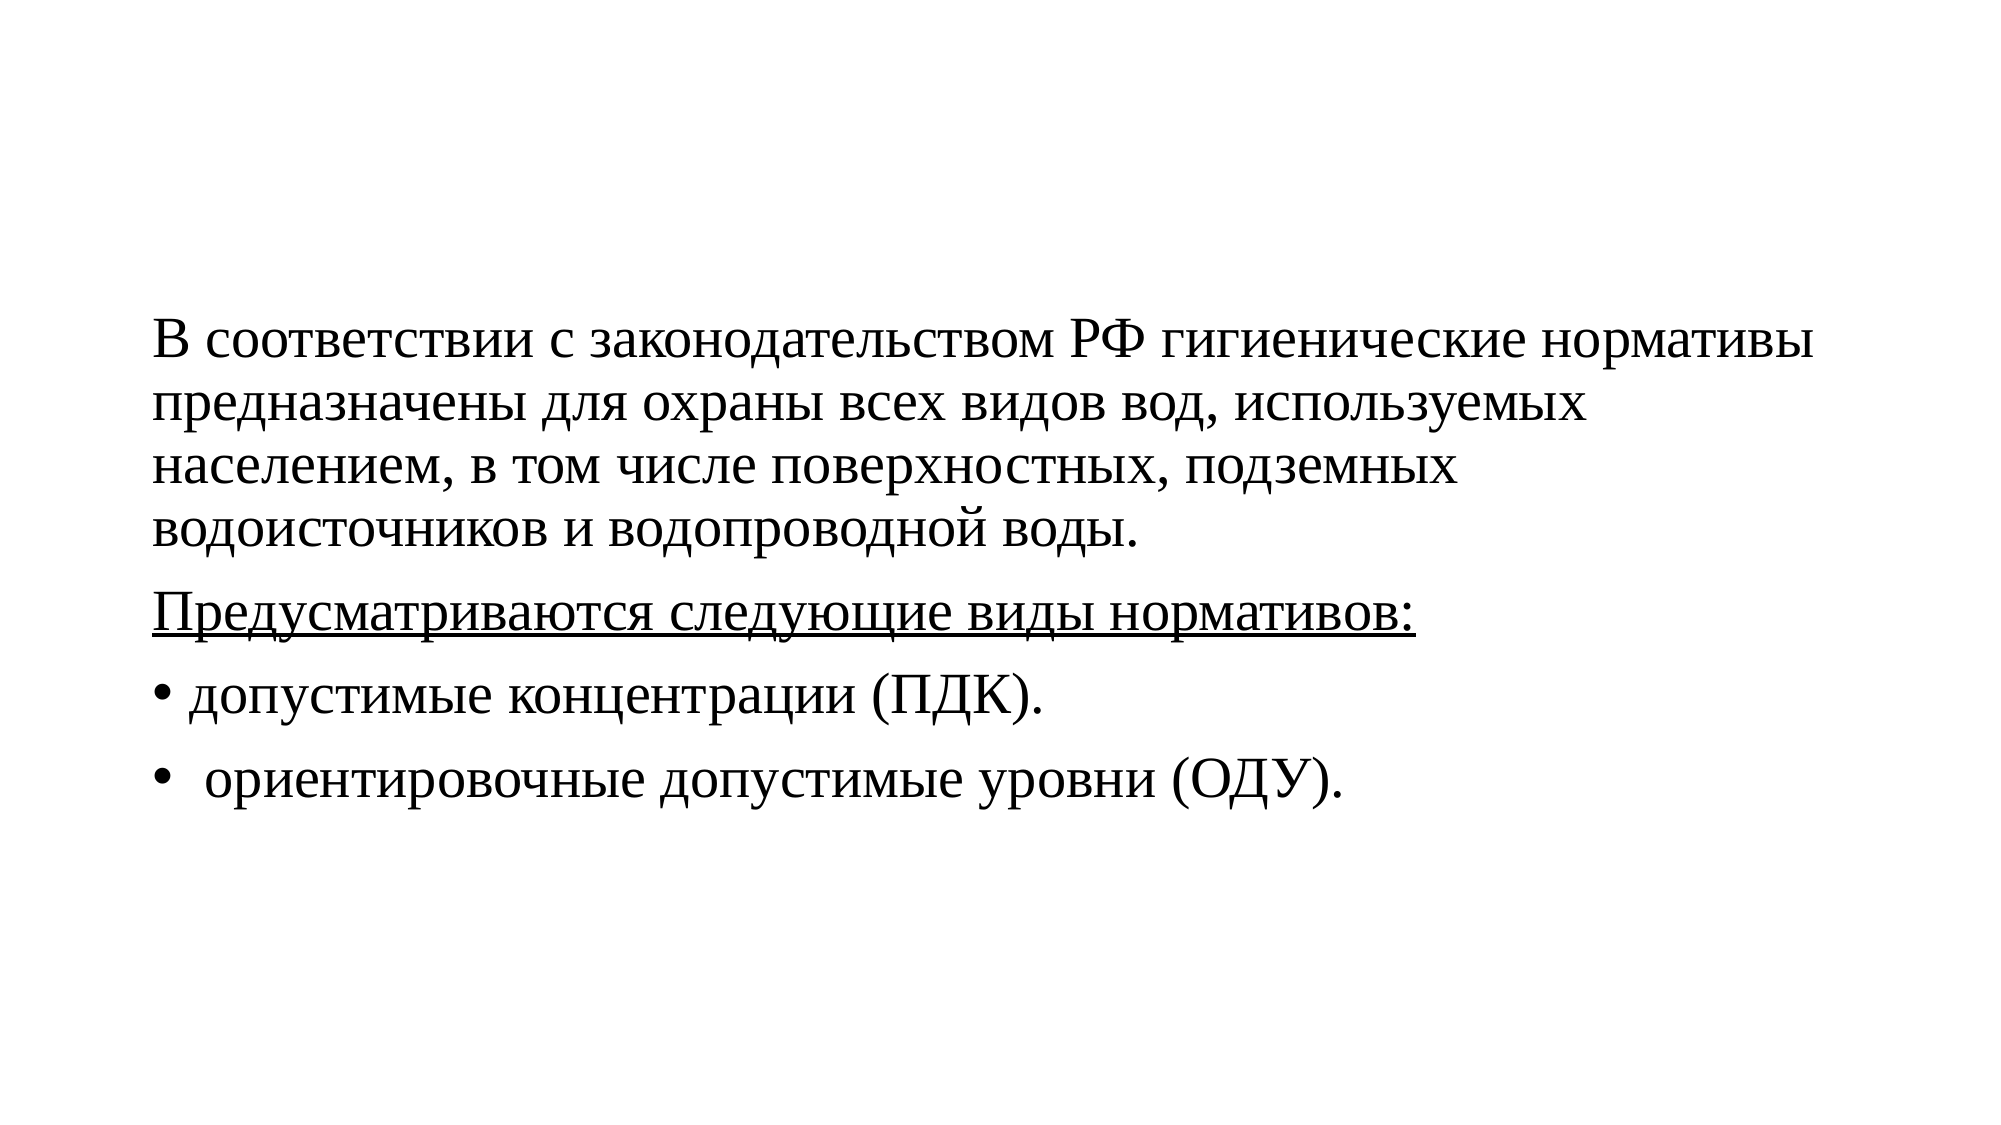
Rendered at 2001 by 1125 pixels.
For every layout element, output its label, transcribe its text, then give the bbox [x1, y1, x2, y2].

list В соответствии с законодательством РФ гигиенические нормативы предназначены для охраны всех видов вод, используемых населением, в том числе поверхностных, подземных водоисточников и водопроводной воды. Предусматриваются следующие виды нормативов: допустимые концентрации (ПДК). ориентировочные допустимые уровни (ОДУ). [137, 299, 1863, 1014]
